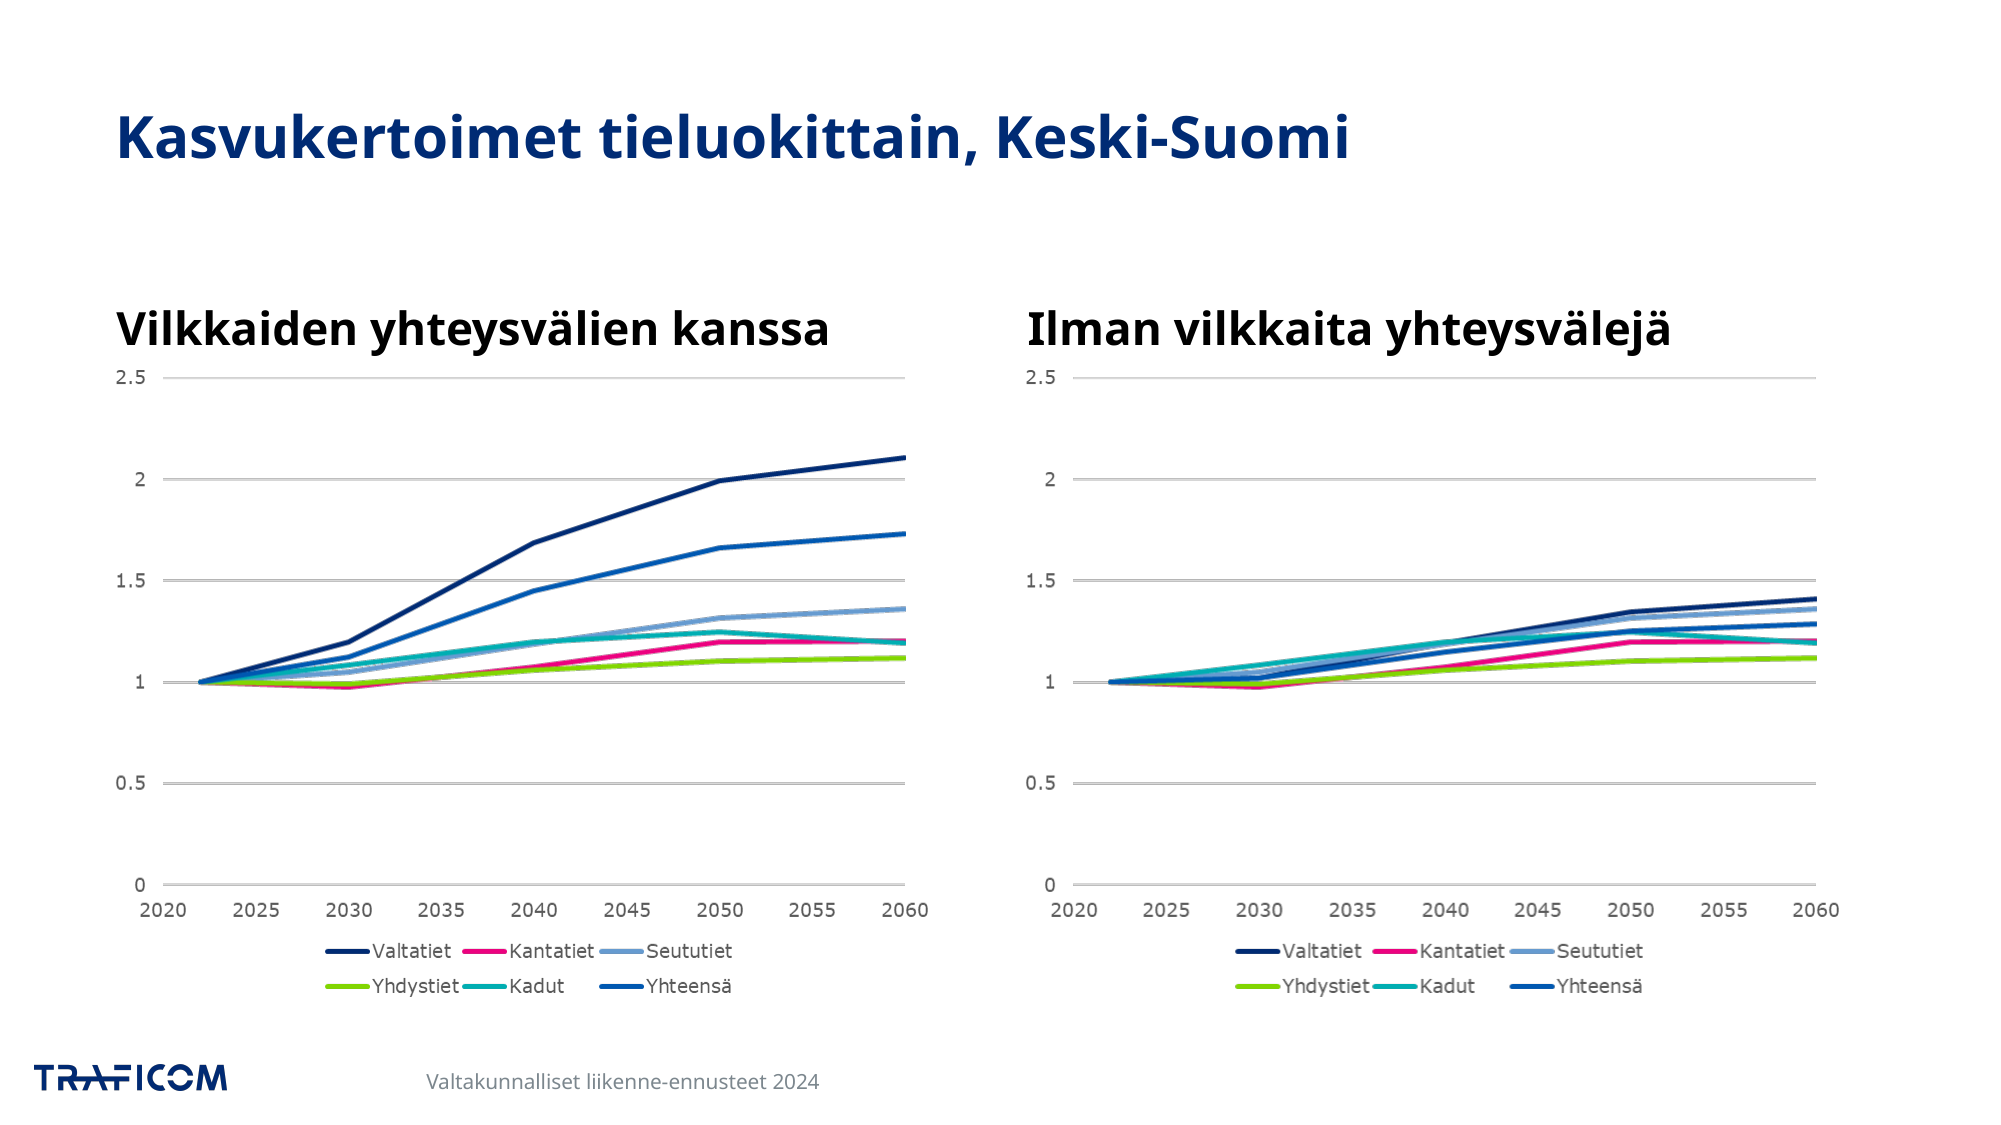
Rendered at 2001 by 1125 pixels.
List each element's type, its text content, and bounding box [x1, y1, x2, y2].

footer Valtakunnalliset liikenne-ennusteet 2024 [411, 1060, 1000, 1103]
picture [34, 1064, 227, 1091]
list Ilman vilkkaita yhteysvälejä [1012, 284, 1863, 355]
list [1012, 355, 1863, 1014]
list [101, 355, 952, 1014]
list Vilkkaiden yhteysvälien kanssa [101, 284, 952, 355]
title Kasvukertoimet tieluokittain, Keski-Suomi [100, 100, 1864, 283]
